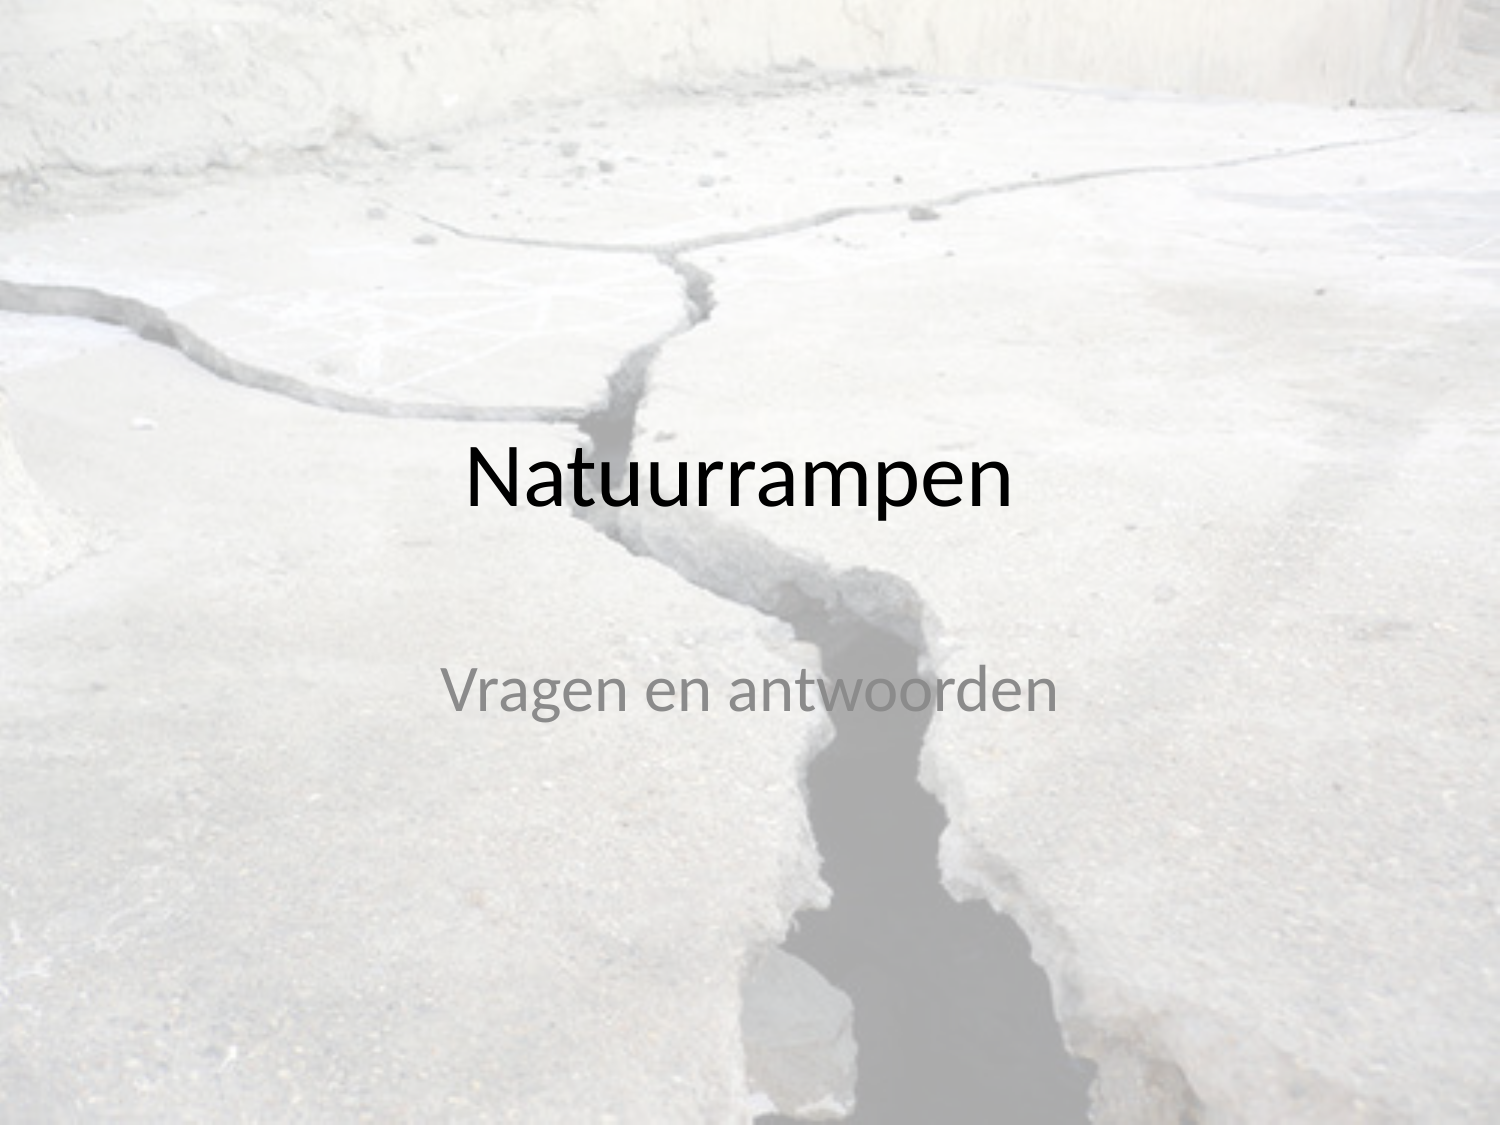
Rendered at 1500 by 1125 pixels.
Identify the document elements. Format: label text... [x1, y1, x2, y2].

title Natuurrampen [112, 349, 1388, 591]
subtitle Vragen en antwoorden [225, 637, 1275, 925]
